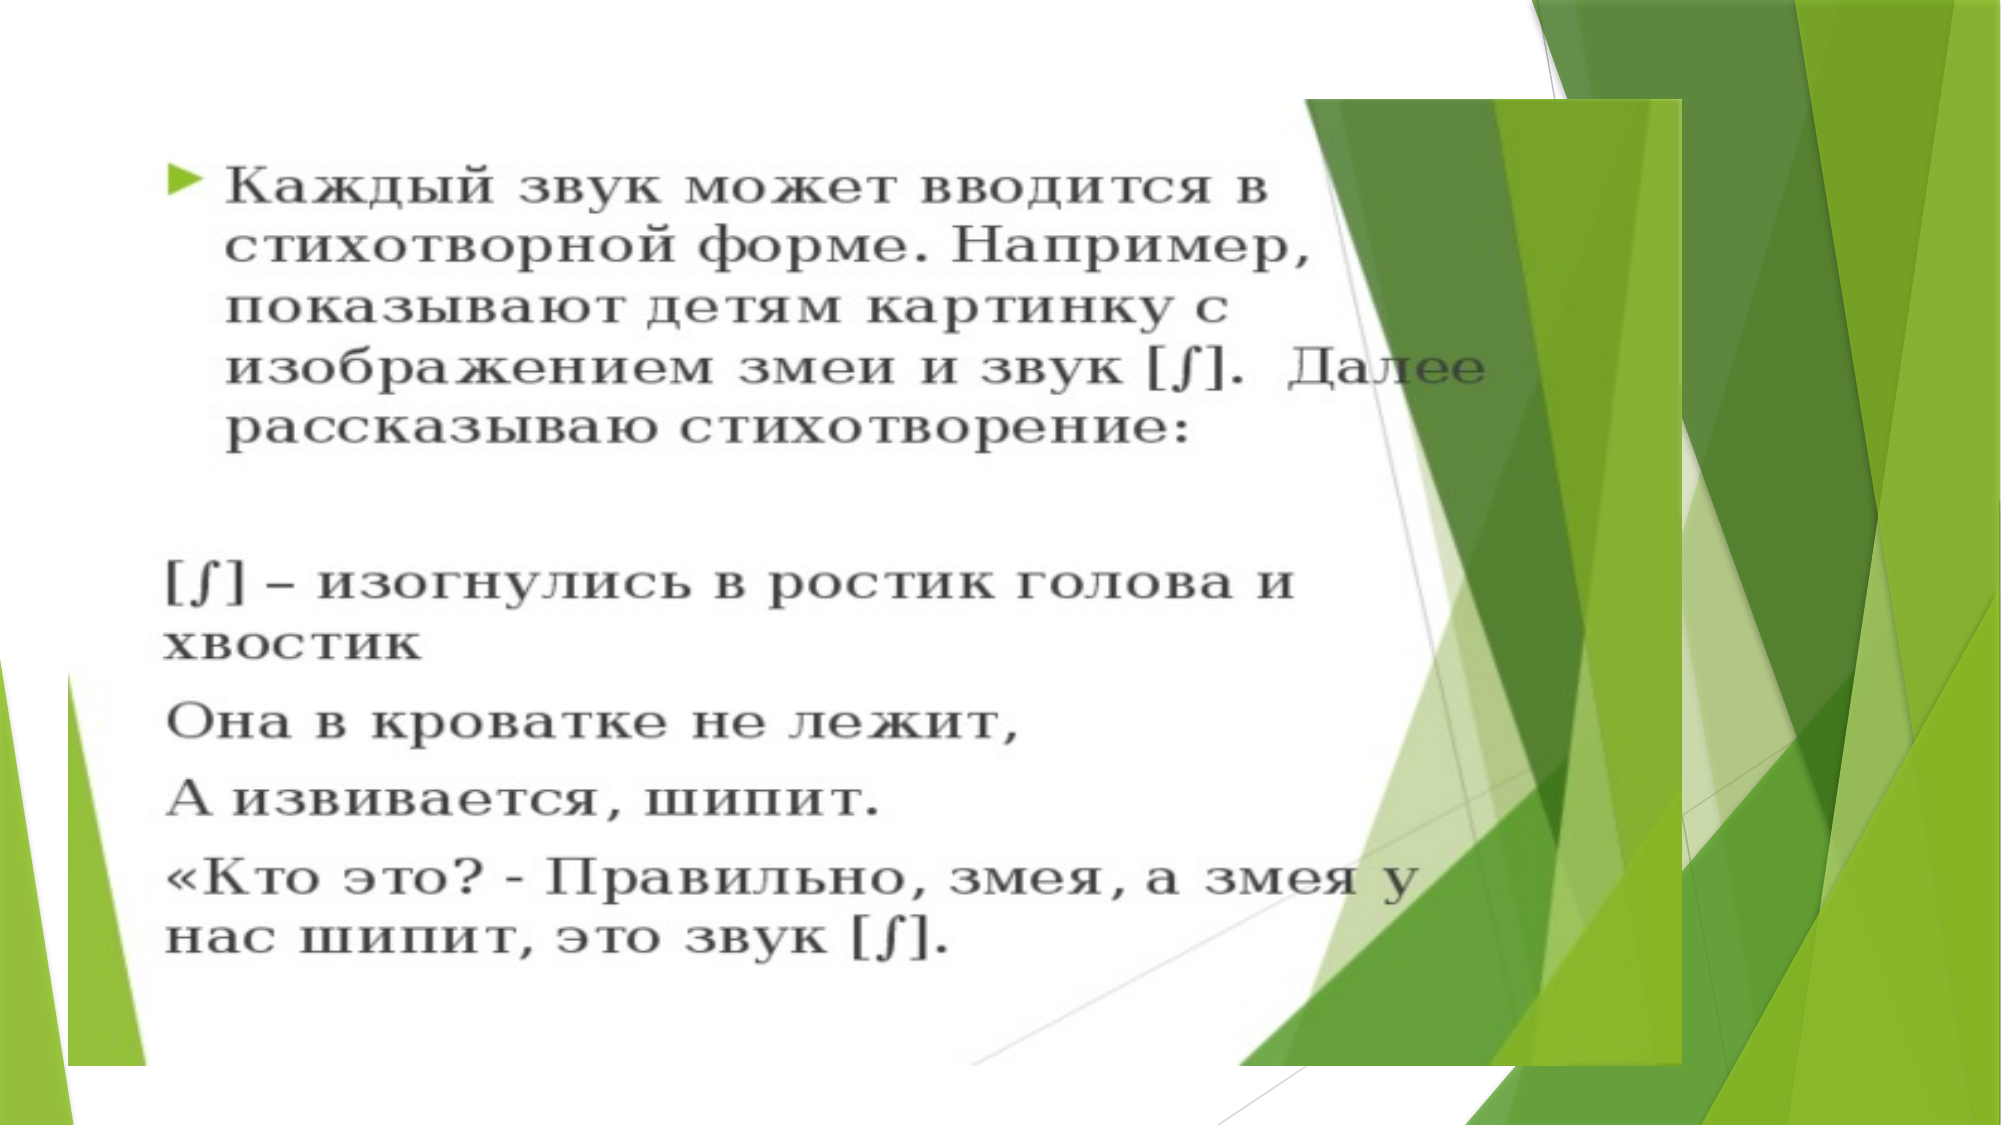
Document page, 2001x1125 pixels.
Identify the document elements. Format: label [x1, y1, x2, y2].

list [68, 99, 1682, 1066]
